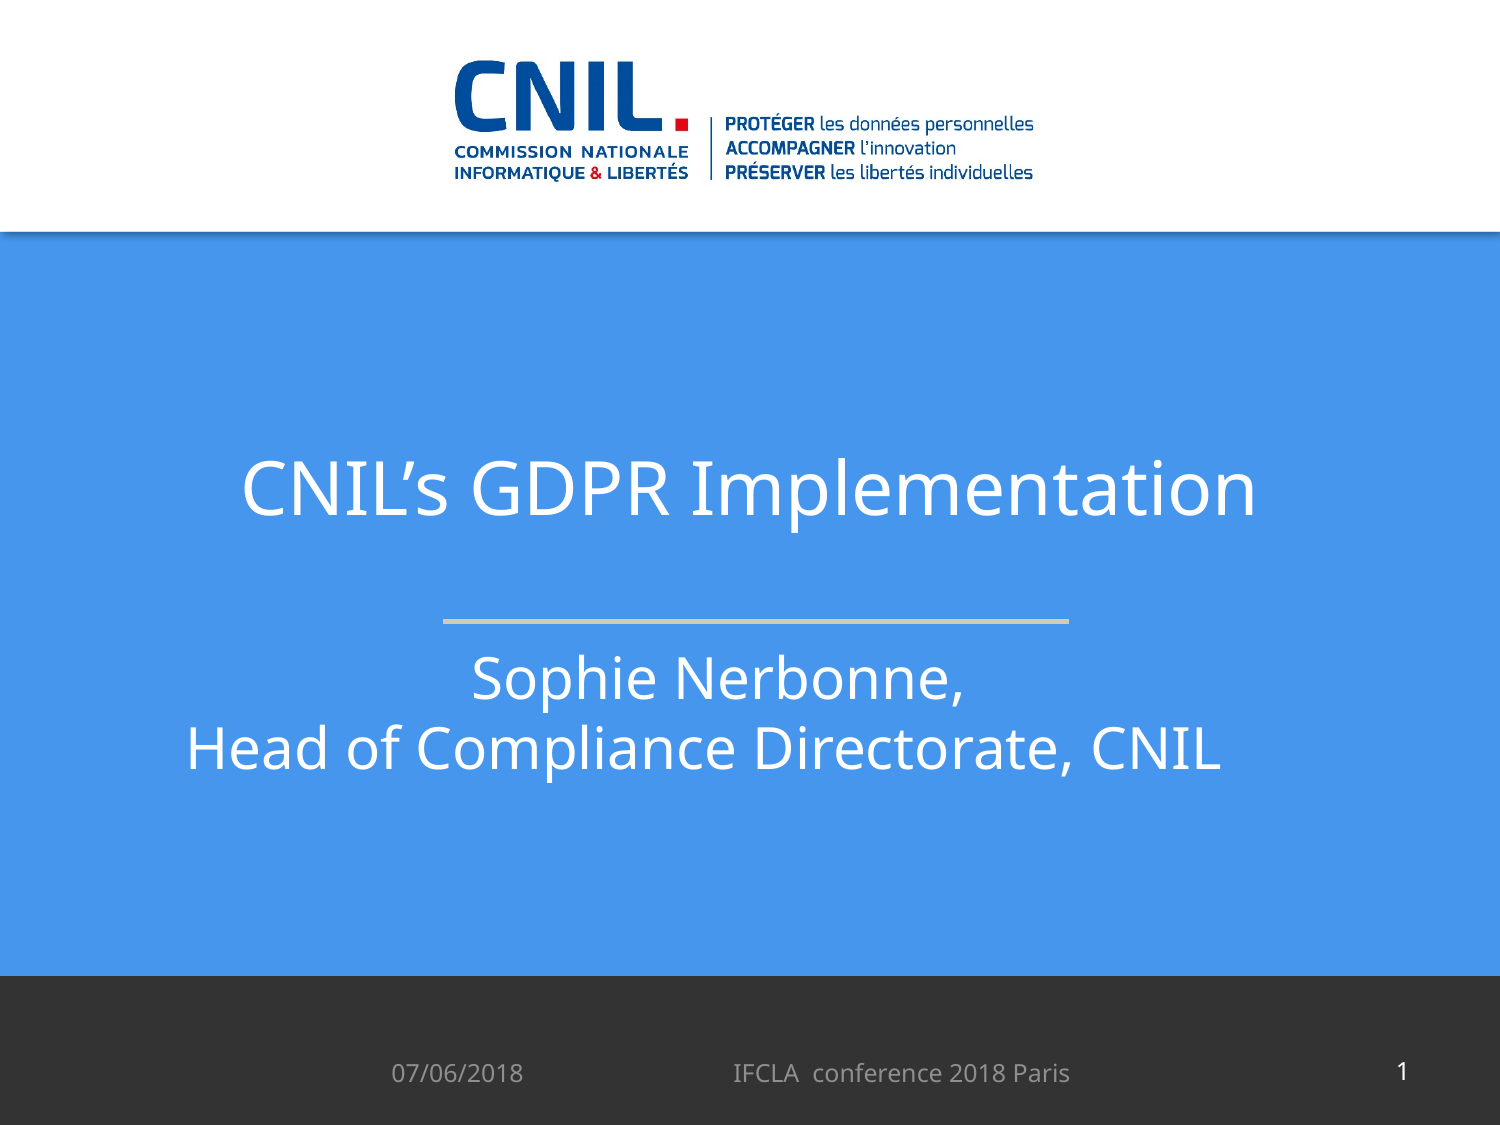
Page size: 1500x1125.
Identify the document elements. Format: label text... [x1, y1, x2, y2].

footer IFCLA conference 2018 Paris [727, 1042, 1074, 1103]
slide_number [376, 1042, 727, 1103]
text_box Sophie Nerbonne, Head of Compliance Directorate, CNIL [0, 634, 1477, 789]
slide_number 1 [1074, 1042, 1425, 1103]
text_box CNIL’s GDPR Implementation [0, 432, 1500, 538]
picture [416, 12, 1084, 221]
